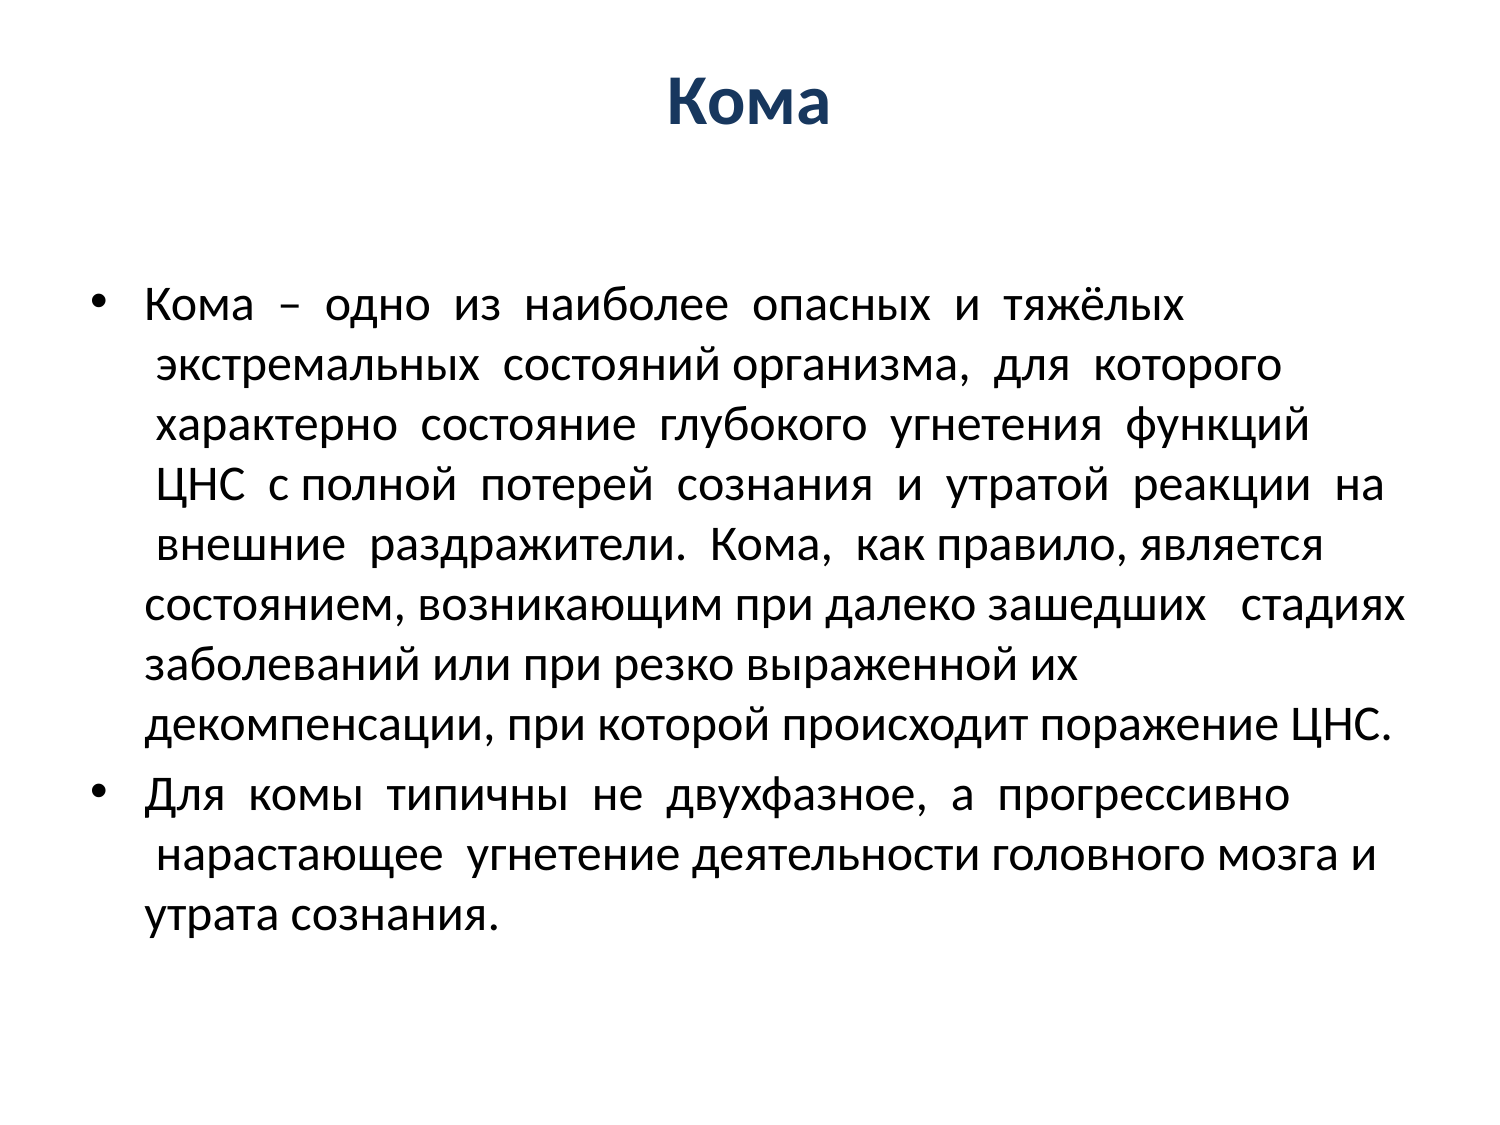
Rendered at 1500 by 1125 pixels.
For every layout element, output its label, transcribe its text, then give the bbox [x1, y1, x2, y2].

list Кома – одно из наиболее опасных и тяжёлых экстремальных состояний организма, для которого характерно состояние глубокого угнетения функций ЦНС с полной потерей сознания и утратой реакции на внешние раздражители. Кома, как правило, является состоянием, возникающим при далеко зашедших стадиях заболеваний или при резко выраженной их декомпенсации, при которой происходит поражение ЦНС. Для комы типичны не двухфазное, а прогрессивно нарастающее угнетение деятельности головного мозга и утрата сознания. [75, 262, 1425, 1005]
title Кома [75, 45, 1425, 233]
